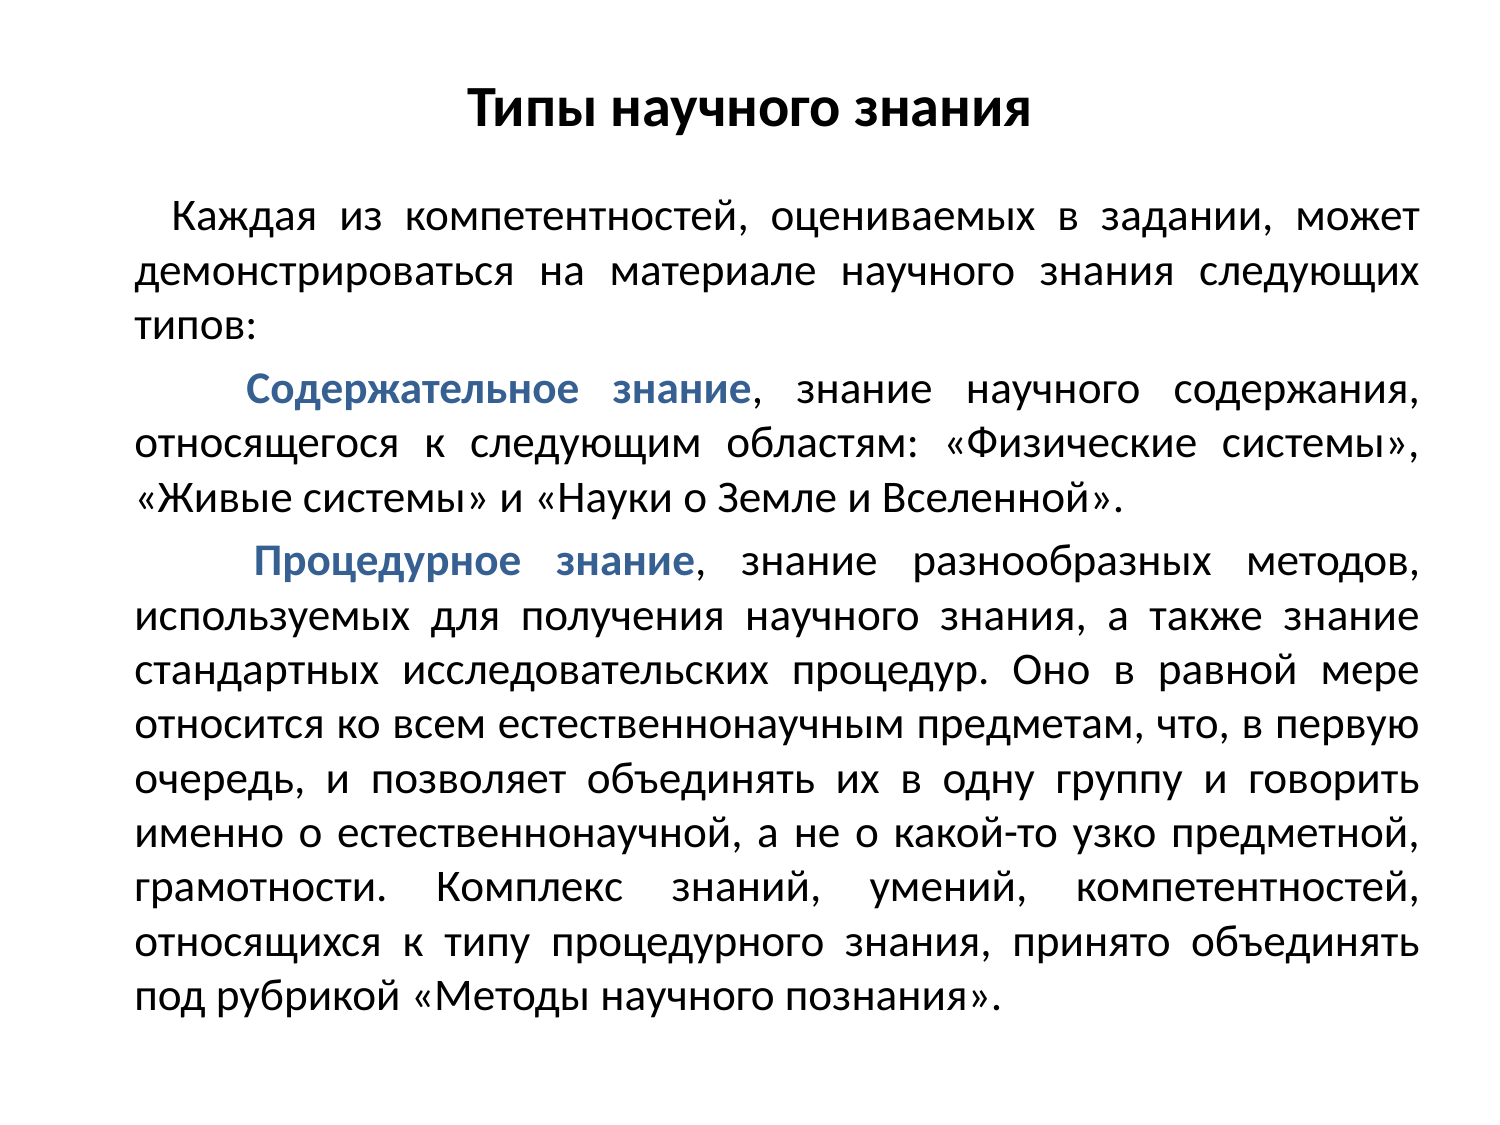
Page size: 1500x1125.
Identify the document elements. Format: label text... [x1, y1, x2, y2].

list Каждая из компетентностей, оцениваемых в задании, может демонстрироваться на материале научного знания следующих типов: Содержательное знание, знание научного содержания, относящегося к следующим областям: «Физические системы», «Живые системы» и «Науки о Земле и Вселенной». Процедурное знание, знание разнообразных методов, используемых для получения научного знания, а также знание стандартных исследовательских процедур. Оно в равной мере относится ко всем естественнонаучным предметам, что, в первую очередь, и позволяет объединять их в одну группу и говорить именно о естественнонаучной, а не о какой-то узко предметной, грамотности. Комплекс знаний, умений, компетентностей, относящихся к типу процедурного знания, принято объединять под рубрикой «Методы научного познания». [64, 172, 1436, 1083]
title Типы научного знания [75, 45, 1425, 161]
